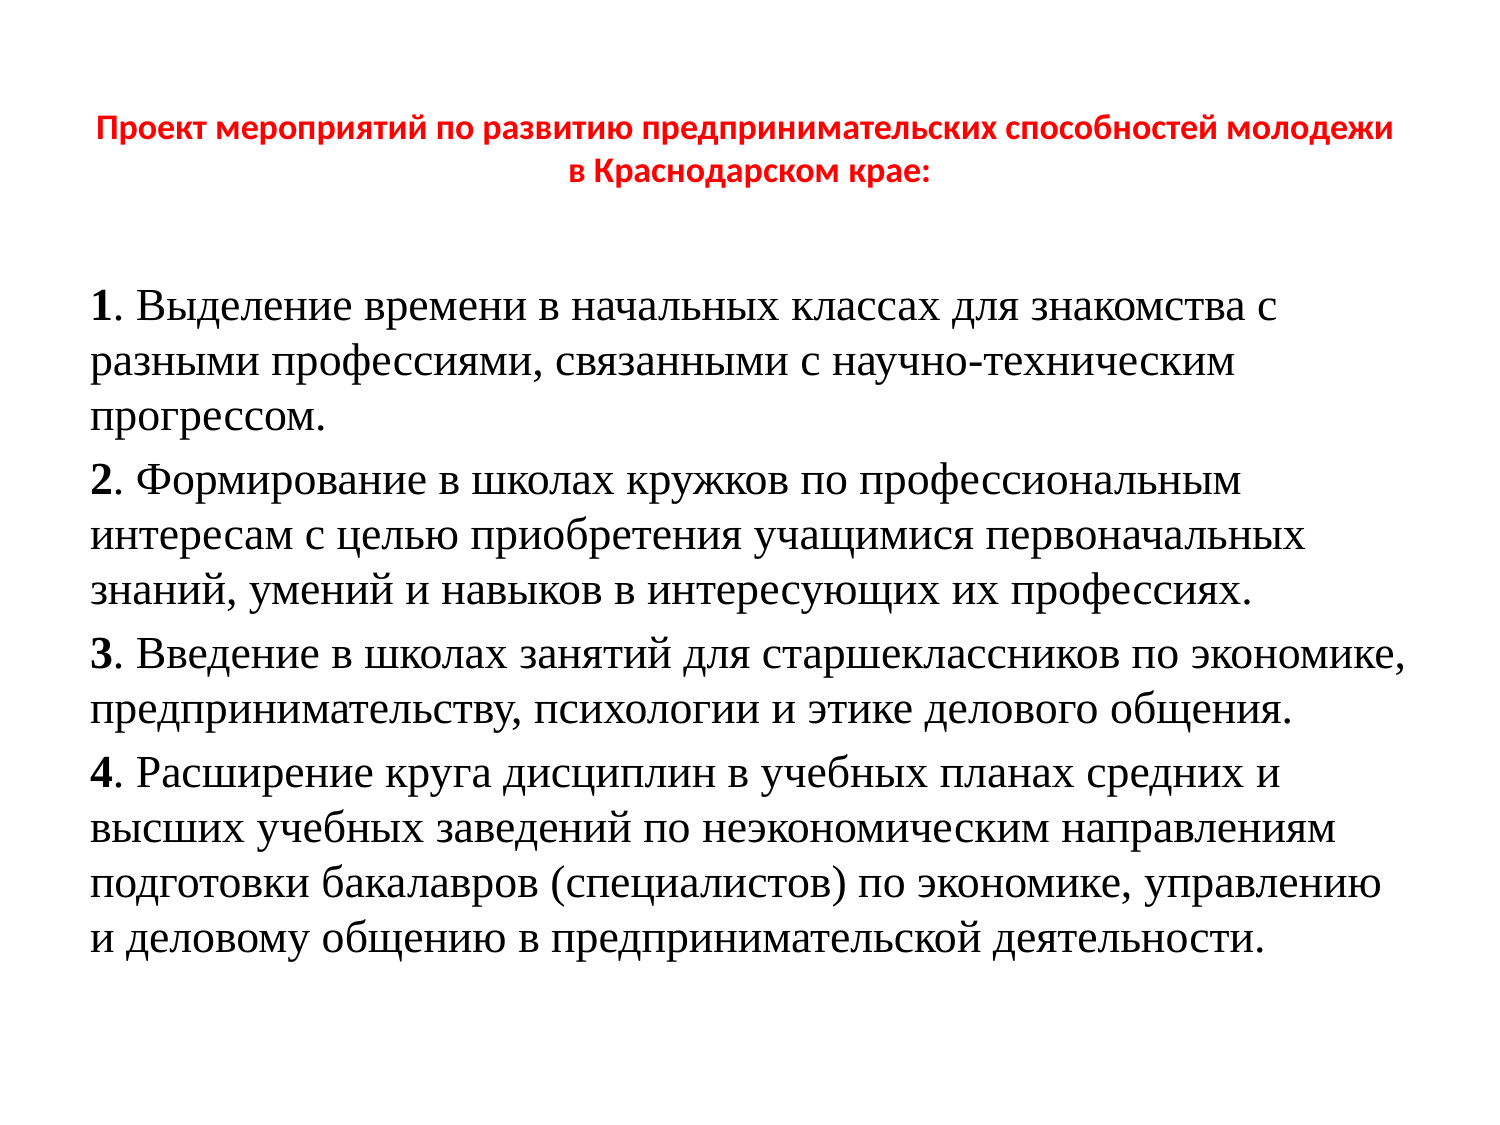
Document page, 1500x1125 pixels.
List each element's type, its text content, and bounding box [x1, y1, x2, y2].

list 1. Выделение времени в начальных классах для знакомства с разными профессиями, связанными с научно-техническим прогрессом. 2. Формирование в школах кружков по профессиональным интересам с целью приобретения учащимися первоначальных знаний, умений и навыков в интересующих их профессиях. 3. Введение в школах занятий для старшеклассников по экономике, предпринимательству, психологии и этике делового общения. 4. Расширение круга дисциплин в учебных планах средних и высших учебных заведений по неэкономическим направлениям подготовки бакалавров (специалистов) по экономике, управлению и деловому общению в предпринимательской деятельности. [75, 267, 1425, 1005]
title Проект мероприятий по развитию предпринимательских способностей молодежи в Краснодарском крае: [75, 45, 1425, 267]
